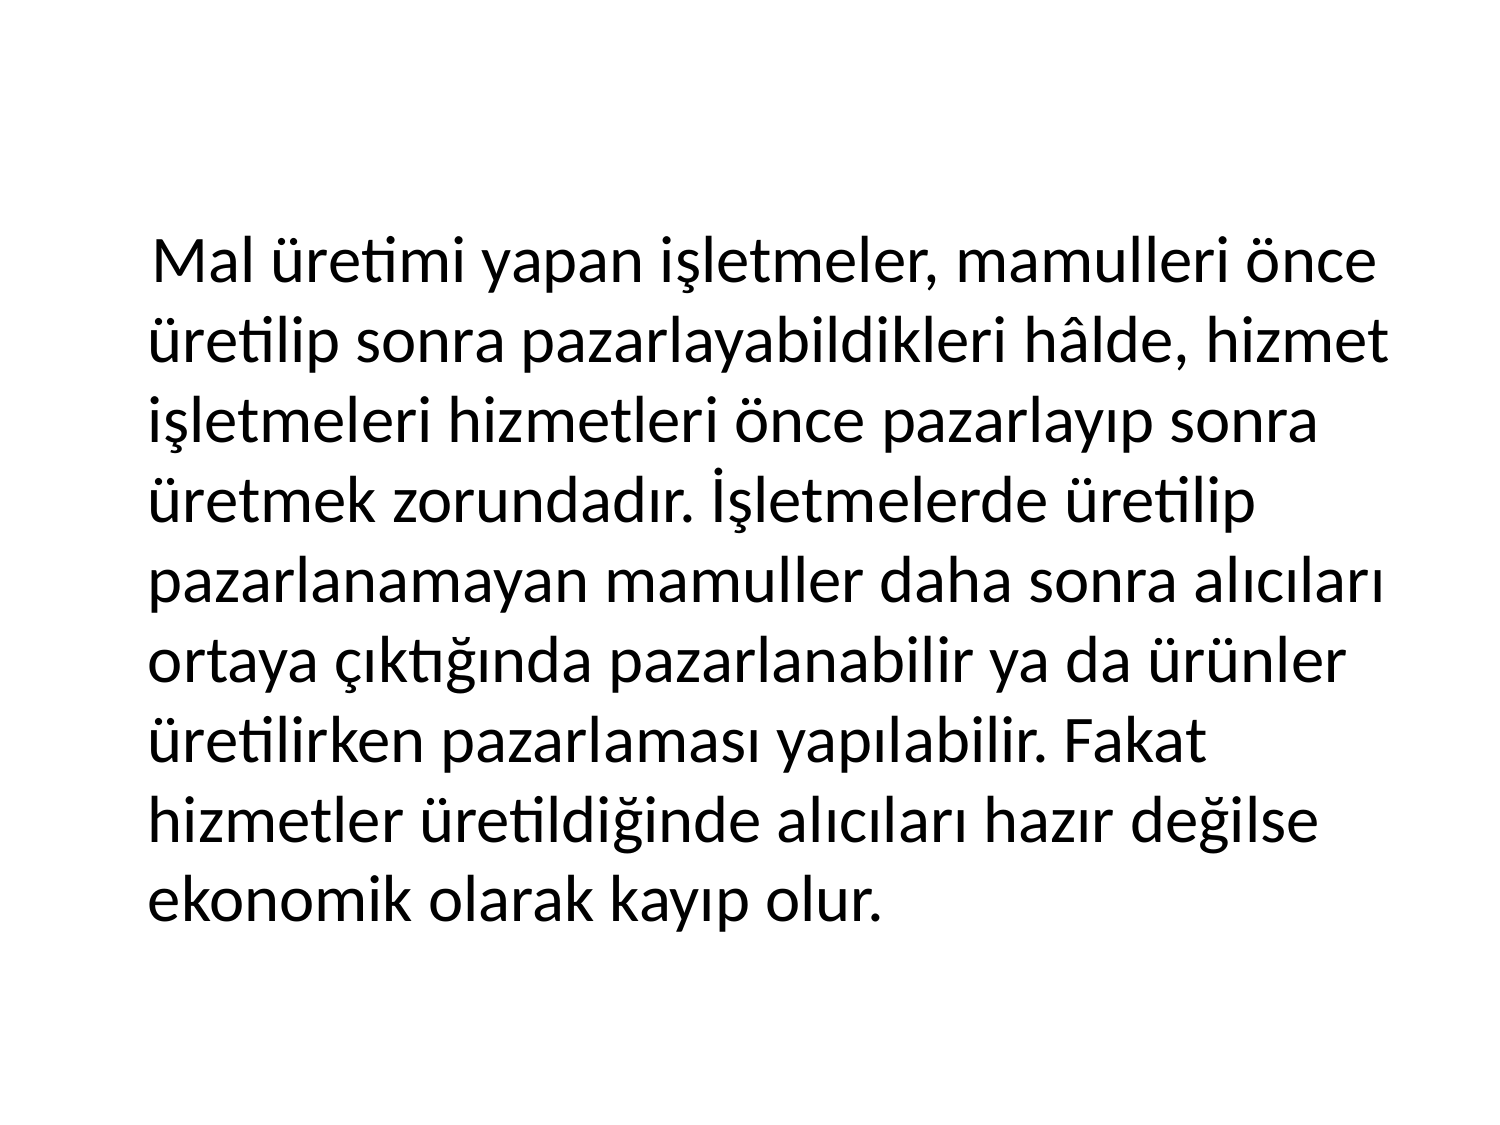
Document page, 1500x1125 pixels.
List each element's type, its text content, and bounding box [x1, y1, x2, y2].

list Mal üretimi yapan işletmeler, mamulleri önce üretilip sonra pazarlayabildikleri hâlde, hizmet işletmeleri hizmetleri önce pazarlayıp sonra üretmek zorundadır. İşletmelerde üretilip pazarlanamayan mamuller daha sonra alıcıları ortaya çıktığında pazarlanabilir ya da ürünler üretilirken pazarlaması yapılabilir. Fakat hizmetler üretildiğinde alıcıları hazır değilse ekonomik olarak kayıp olur. [76, 208, 1427, 951]
